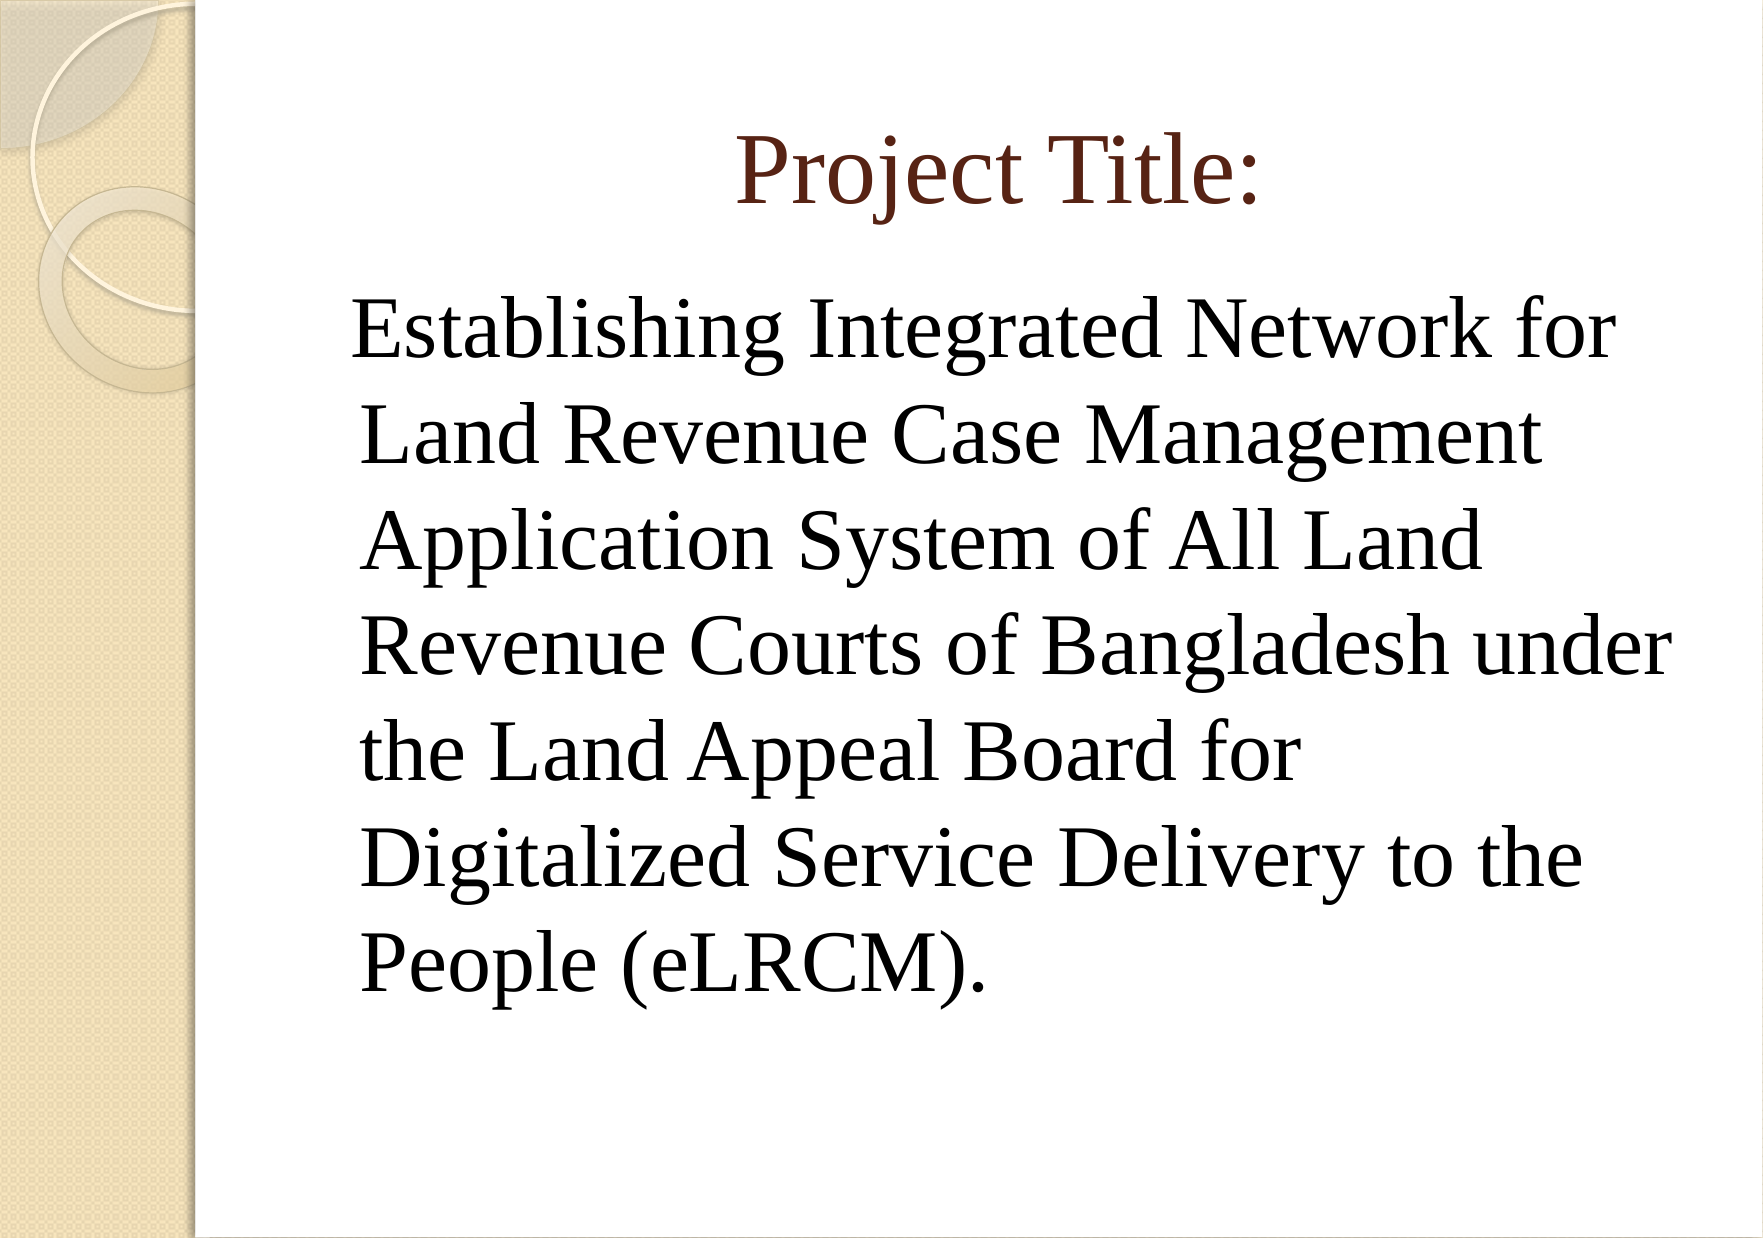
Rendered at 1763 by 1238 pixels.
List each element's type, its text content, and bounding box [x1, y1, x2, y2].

title Project Title: [276, 81, 1722, 244]
list Establishing Integrated Network for Land Revenue Case Management Application System of All Land Revenue Courts of Bangladesh under the Land Appeal Board for Digitalized Service Delivery to the People (eLRCM). [276, 261, 1722, 1019]
